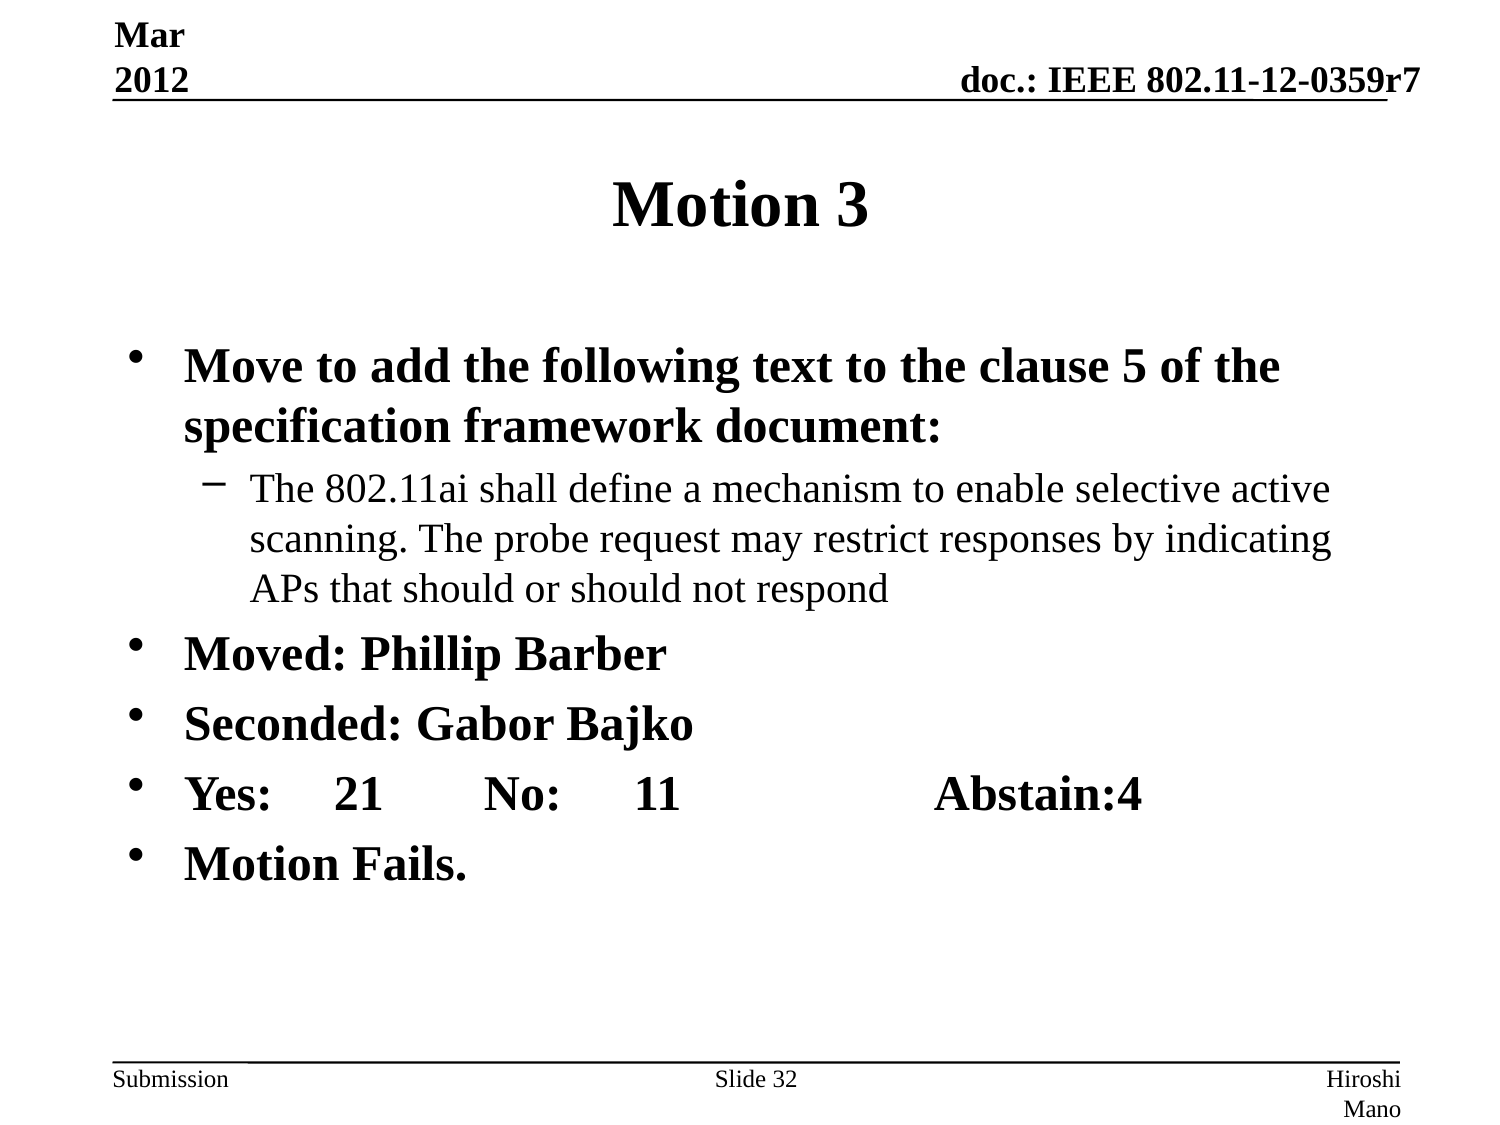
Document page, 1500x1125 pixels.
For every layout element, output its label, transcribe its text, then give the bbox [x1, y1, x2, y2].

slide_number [114, 54, 259, 101]
title Motion 3 [112, 112, 1388, 288]
slide_number Slide 32 [712, 1061, 800, 1093]
footer Hiroshi Mano (ATRD, Root, Lab) [1324, 1061, 1402, 1093]
list Move to add the following text to the clause 5 of the specification framework document: The 802.11ai shall define a mechanism to enable selective active scanning. The probe request may restrict responses by indicating APs that should or should not respond Moved: Phillip Barber Seconded: Gabor Bajko Yes: 21 No: 11 Abstain:4 Motion Fails. [112, 324, 1388, 1001]
